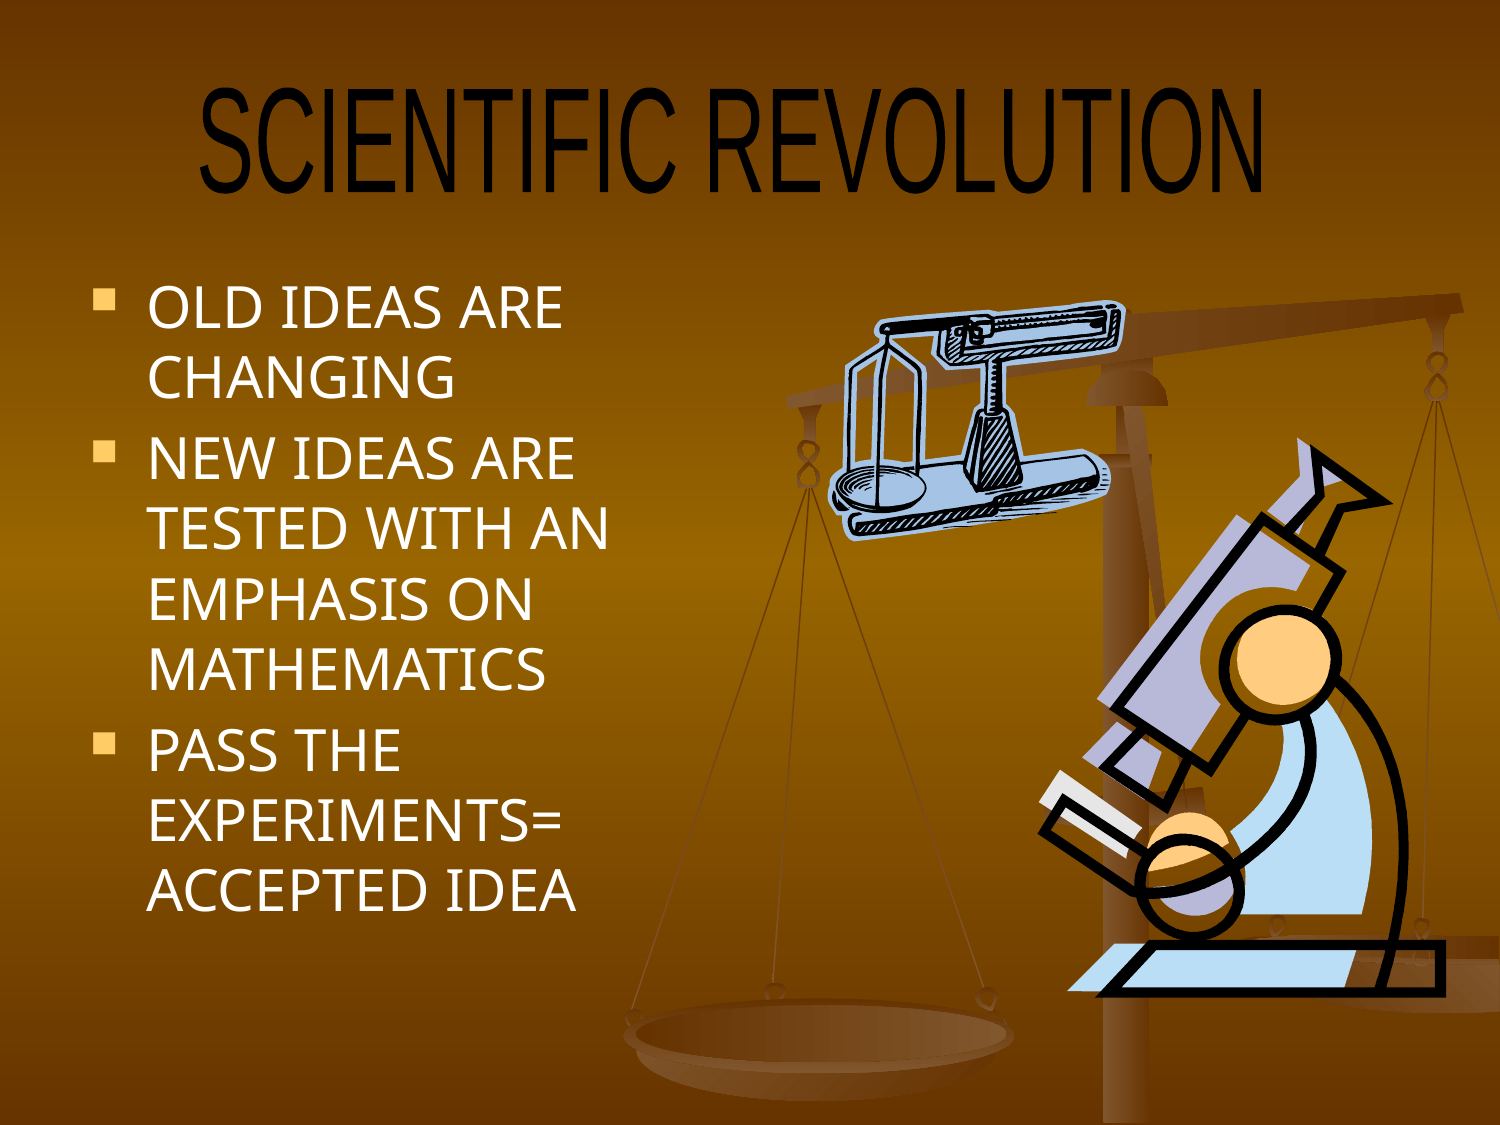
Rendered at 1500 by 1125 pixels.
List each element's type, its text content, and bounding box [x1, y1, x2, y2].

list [824, 299, 1126, 542]
picture [1037, 437, 1452, 1003]
list OLD IDEAS ARE CHANGING NEW IDEAS ARE TESTED WITH AN EMPHASIS ON MATHEMATICS PASS THE EXPERIMENTS= ACCEPTED IDEA [75, 262, 738, 1006]
